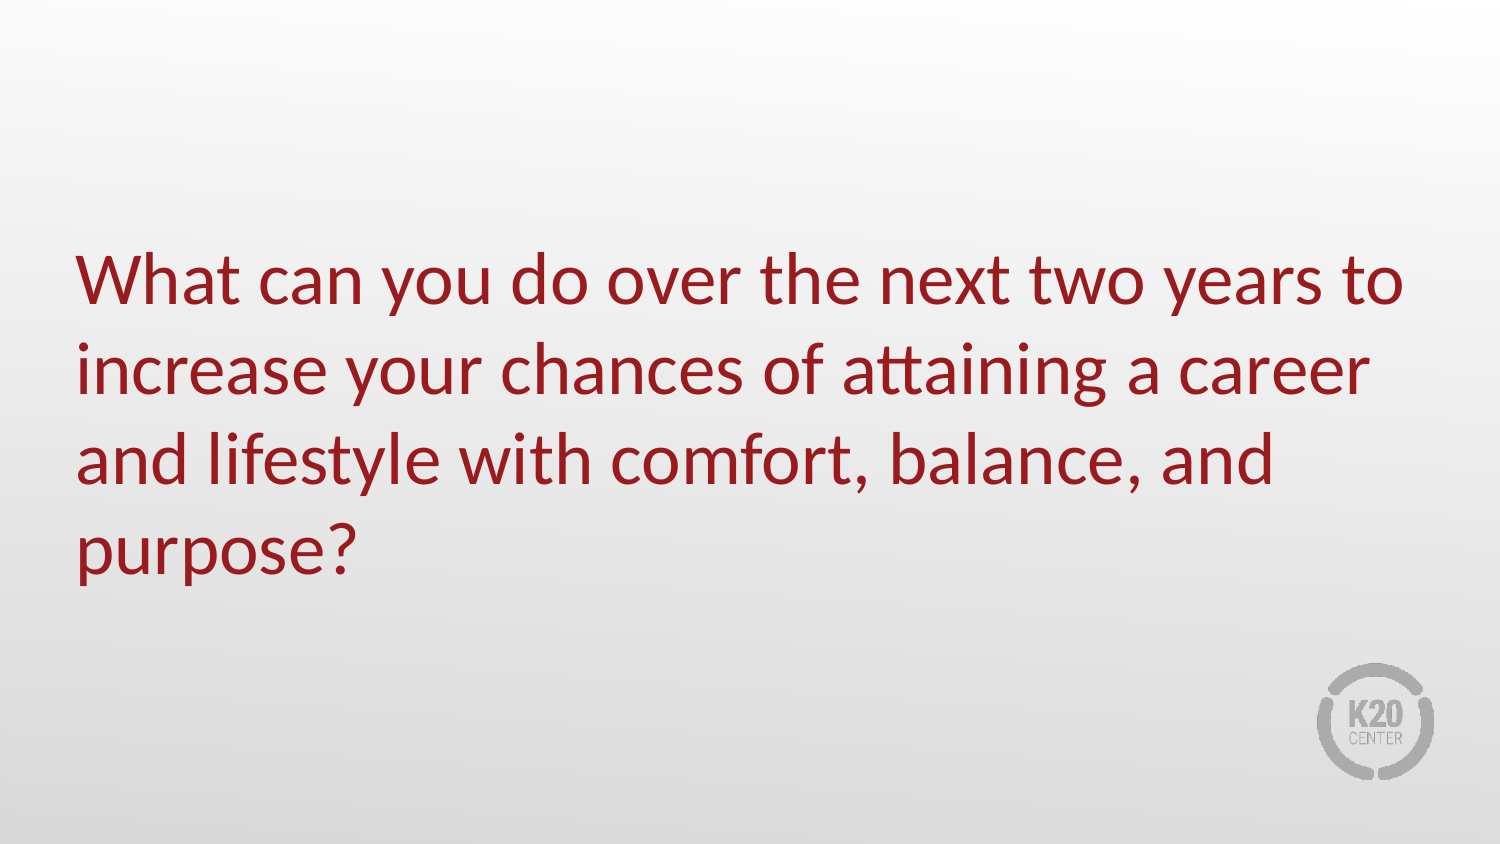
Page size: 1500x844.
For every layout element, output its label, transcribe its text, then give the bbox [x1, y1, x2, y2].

picture [1300, 646, 1451, 797]
title What can you do over the next two years to increase your chances of attaining a career and lifestyle with comfort, balance, and purpose? [75, 86, 1438, 590]
